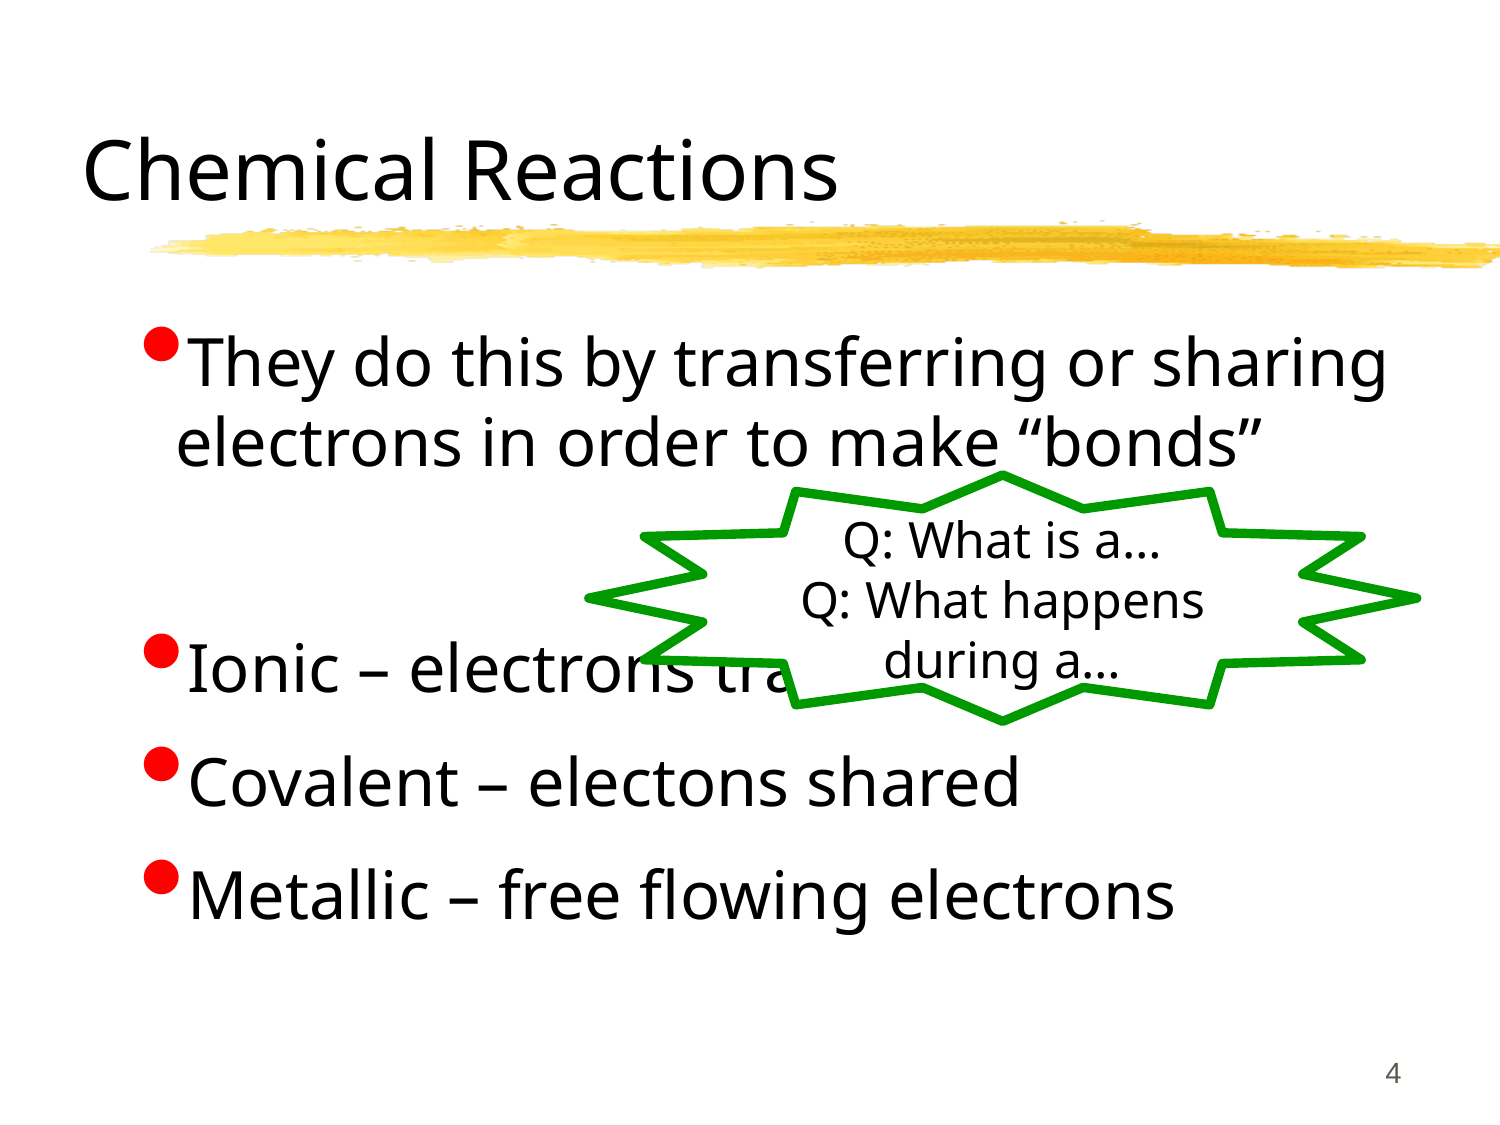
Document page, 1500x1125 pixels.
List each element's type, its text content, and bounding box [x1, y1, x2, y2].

text_box They do this by transferring or sharing electrons in order to make “bonds” Ionic – electrons transferred Covalent – electons shared Metallic – free flowing electrons [124, 312, 1413, 941]
title Chemical Reactions [66, 37, 1342, 225]
slide_number 4 [1103, 1021, 1417, 1098]
picture [150, 215, 1500, 279]
text_box Q: What is a… Q: What happens during a… [588, 474, 1417, 722]
